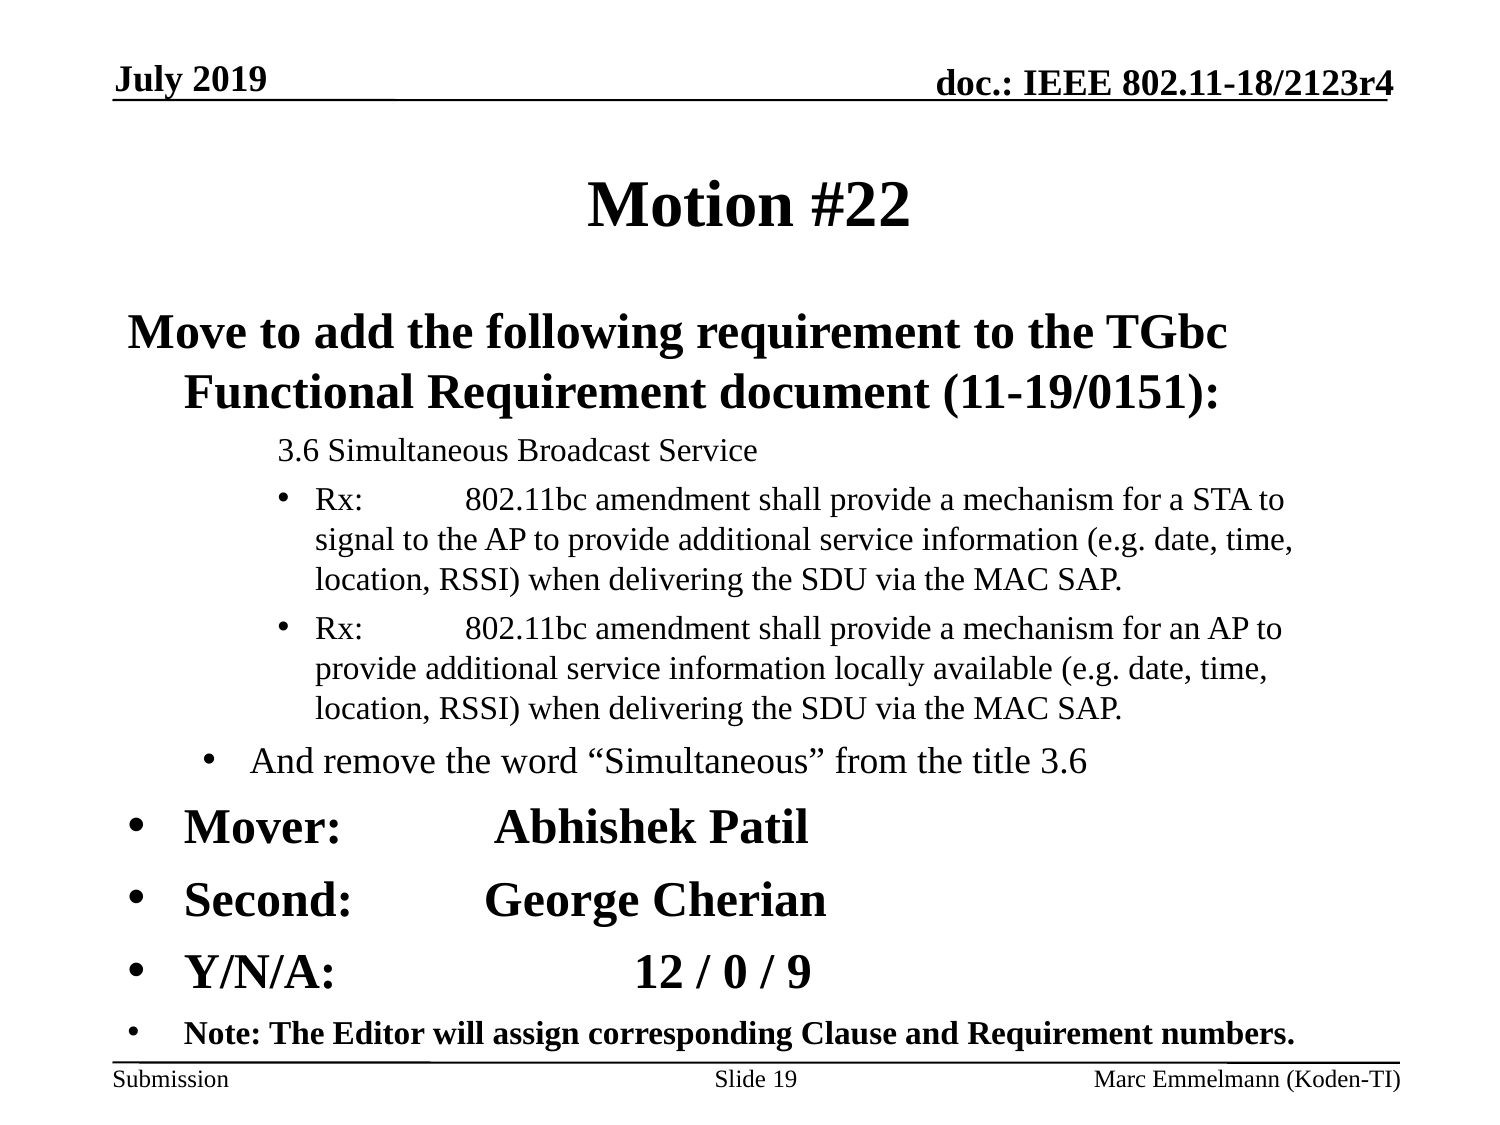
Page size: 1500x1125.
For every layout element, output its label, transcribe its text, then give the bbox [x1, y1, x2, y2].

slide_number Slide 19 [712, 1061, 800, 1123]
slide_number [114, 54, 423, 100]
list Move to add the following requirement to the TGbc Functional Requirement document (11-19/0151): 3.6 Simultaneous Broadcast Service Rx: 802.11bc amendment shall provide a mechanism for a STA to signal to the AP to provide additional service information (e.g. date, time, location, RSSI) when delivering the SDU via the MAC SAP. Rx: 802.11bc amendment shall provide a mechanism for an AP to provide additional service information locally available (e.g. date, time, location, RSSI) when delivering the SDU via the MAC SAP. And remove the word “Simultaneous” from the title 3.6 Mover: Abhishek Patil Second: George Cherian Y/N/A: 12 / 0 / 9 Note: The Editor will assign corresponding Clause and Requirement numbers. [112, 290, 1388, 966]
footer Marc Emmelmann (Koden-TI) [878, 1061, 1402, 1093]
title Motion #22 [112, 112, 1388, 288]
